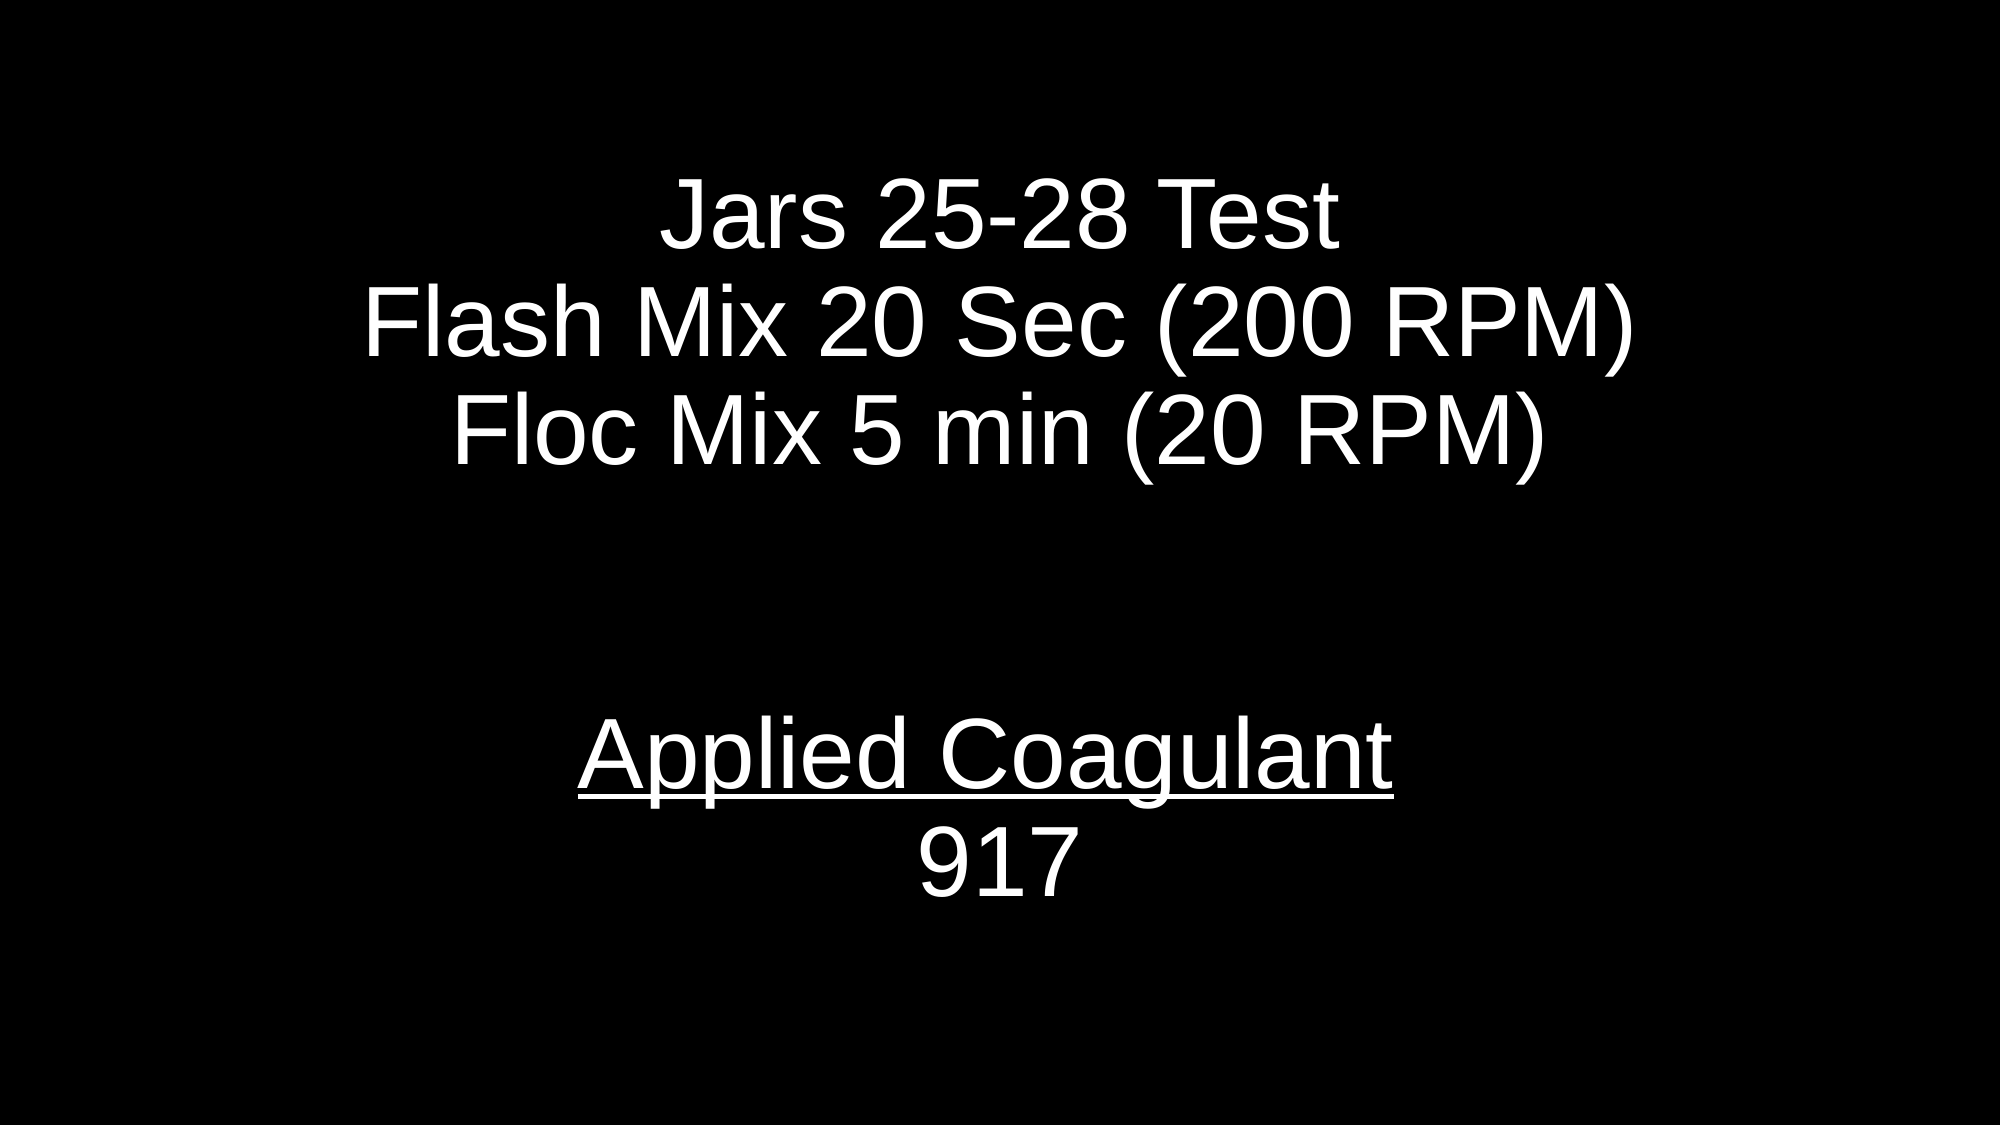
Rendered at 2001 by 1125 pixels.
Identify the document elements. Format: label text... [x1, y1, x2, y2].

title Jars 25-28 Test Flash Mix 20 Sec (200 RPM) Floc Mix 5 min (20 RPM) Applied Coagulant 917 [249, 43, 1750, 1046]
